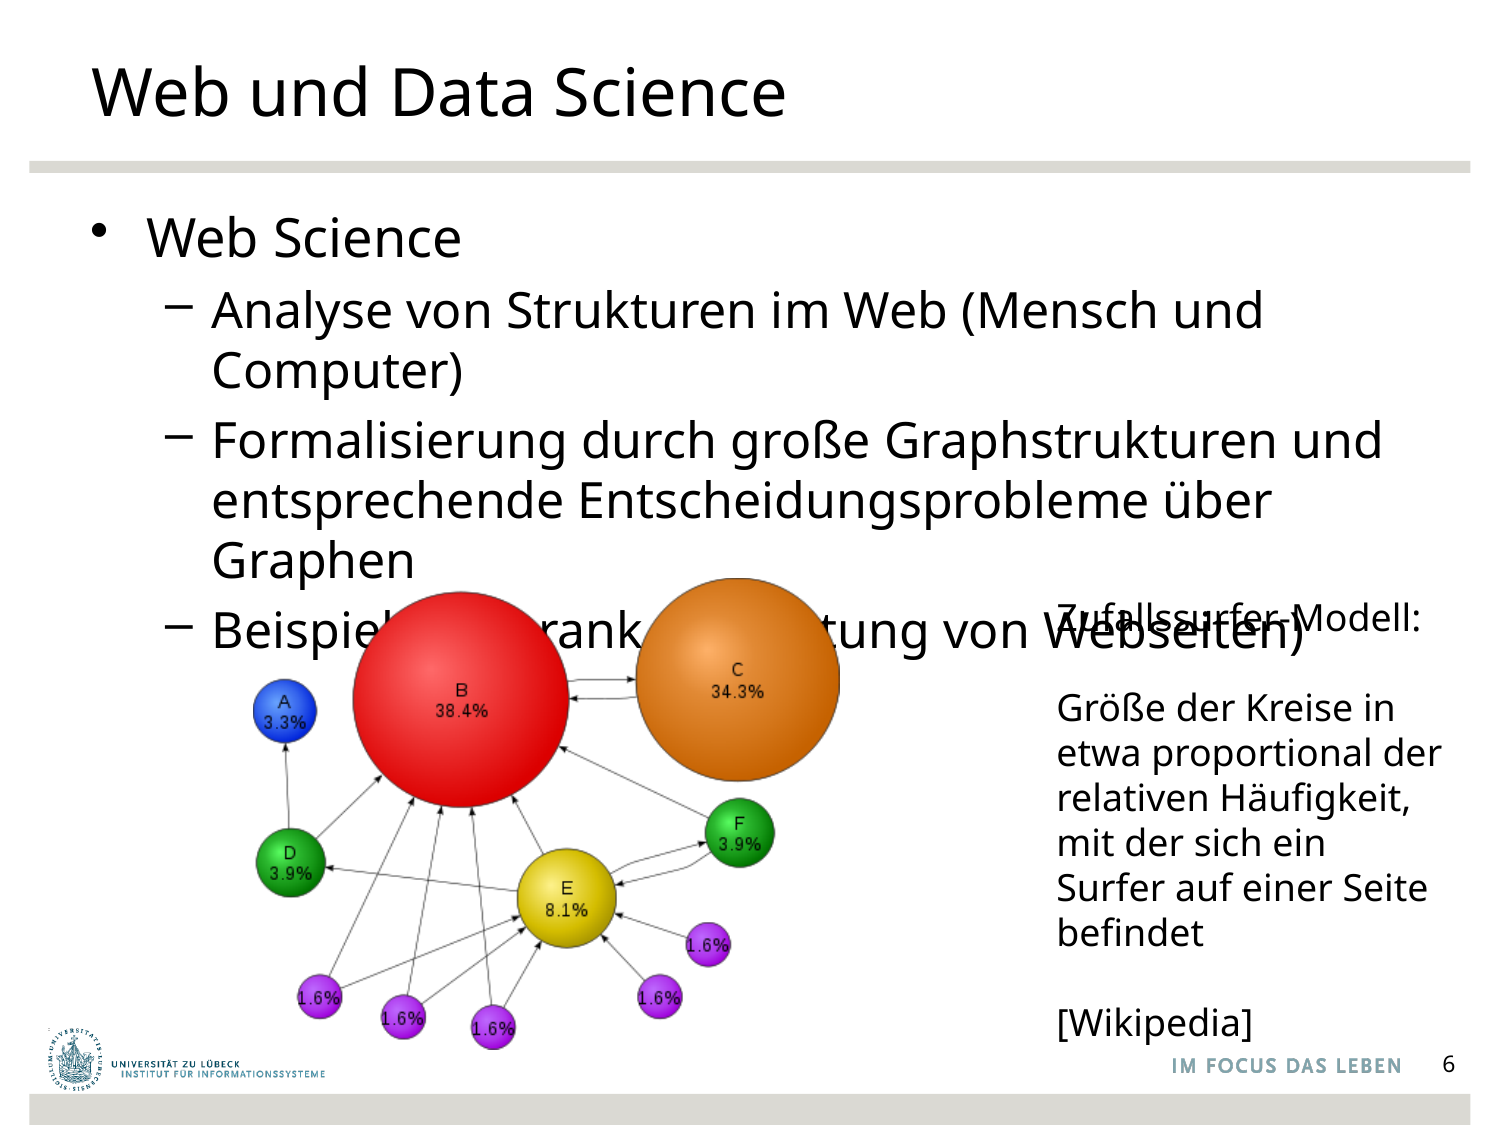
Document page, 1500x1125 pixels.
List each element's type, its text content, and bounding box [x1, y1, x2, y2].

title Web und Data Science [76, 42, 1427, 126]
text_box Zufallssurfer-Modell: Größe der Kreise in etwa proportional der relativen Häufigkeit, mit der sich ein Surfer auf einer Seite befindet [Wikipedia] [1041, 586, 1459, 1051]
slide_number 6 [1305, 1050, 1471, 1083]
list Web Science Analyse von Strukturen im Web (Mensch und Computer) Formalisierung durch große Graphstrukturen und entsprechende Entscheidungsprobleme über Graphen Beispiel: Pagerank (Bewertung von Webseiten) [75, 196, 1425, 1012]
picture [1173, 1058, 1305, 1073]
picture [253, 578, 840, 1051]
